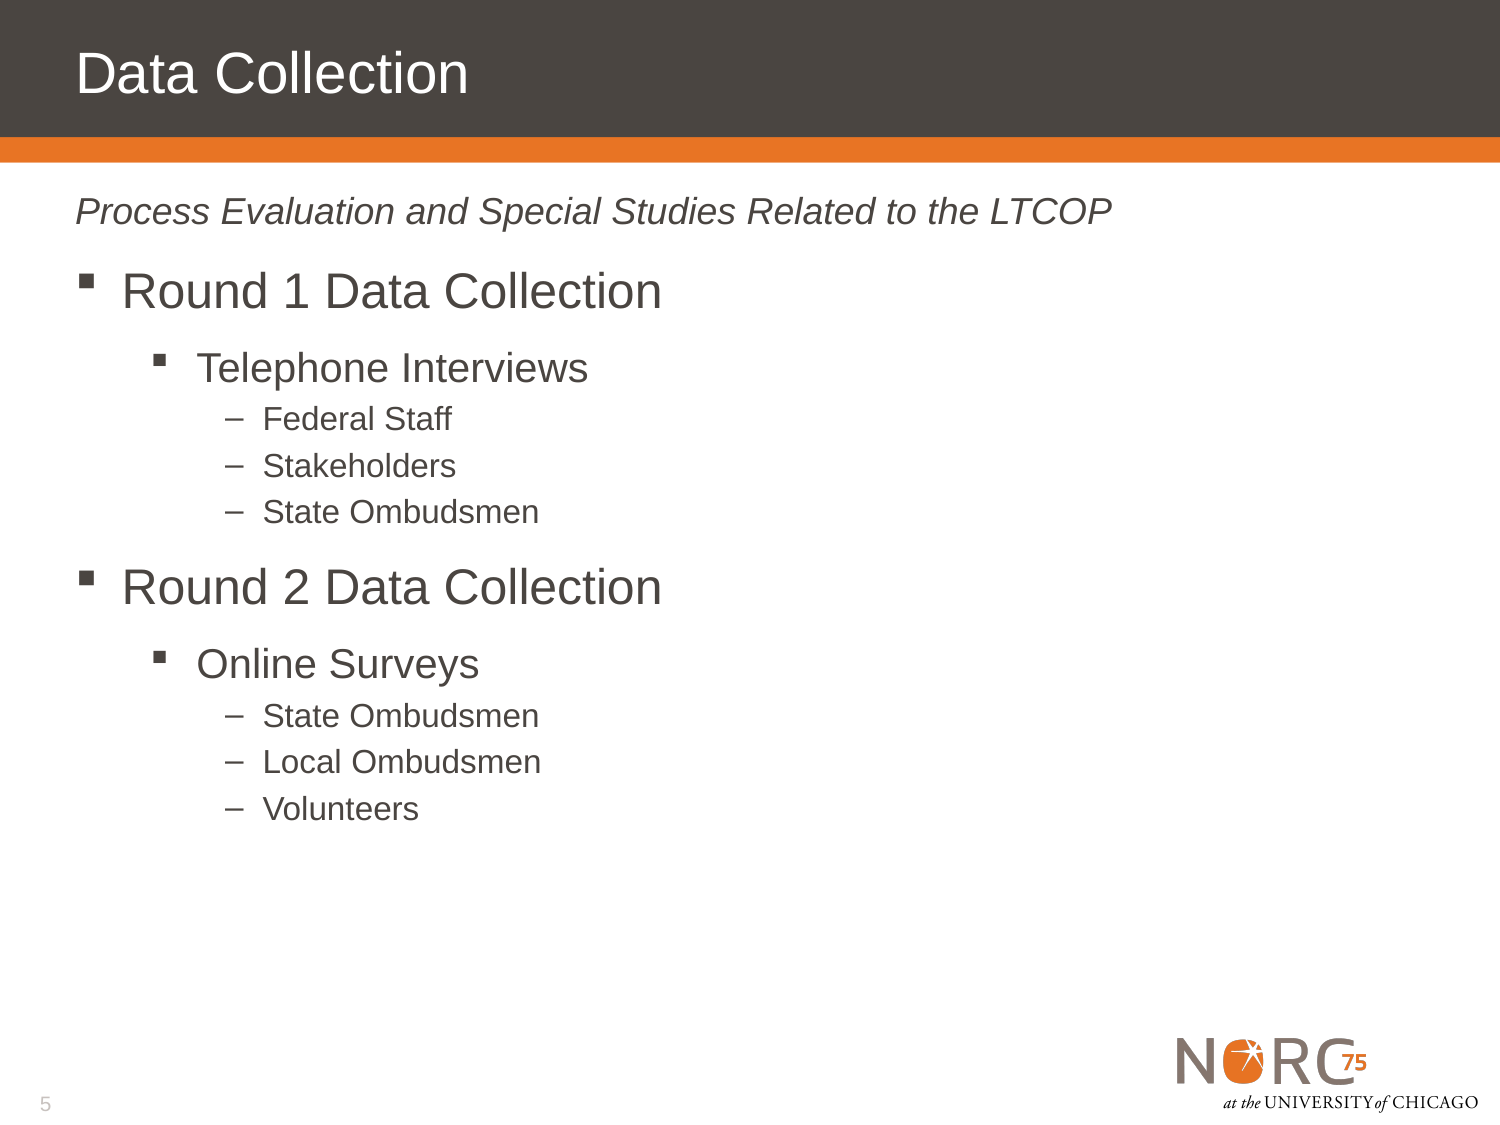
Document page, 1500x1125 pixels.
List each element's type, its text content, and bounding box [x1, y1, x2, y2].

list Process Evaluation and Special Studies Related to the LTCOP [0, 182, 1500, 233]
picture [1177, 1038, 1478, 1113]
list Round 1 Data Collection Telephone Interviews Federal Staff Stakeholders State Ombudsmen Round 2 Data Collection Online Surveys State Ombudsmen Local Ombudsmen Volunteers [75, 250, 1413, 976]
title Data Collection [0, 0, 1500, 138]
